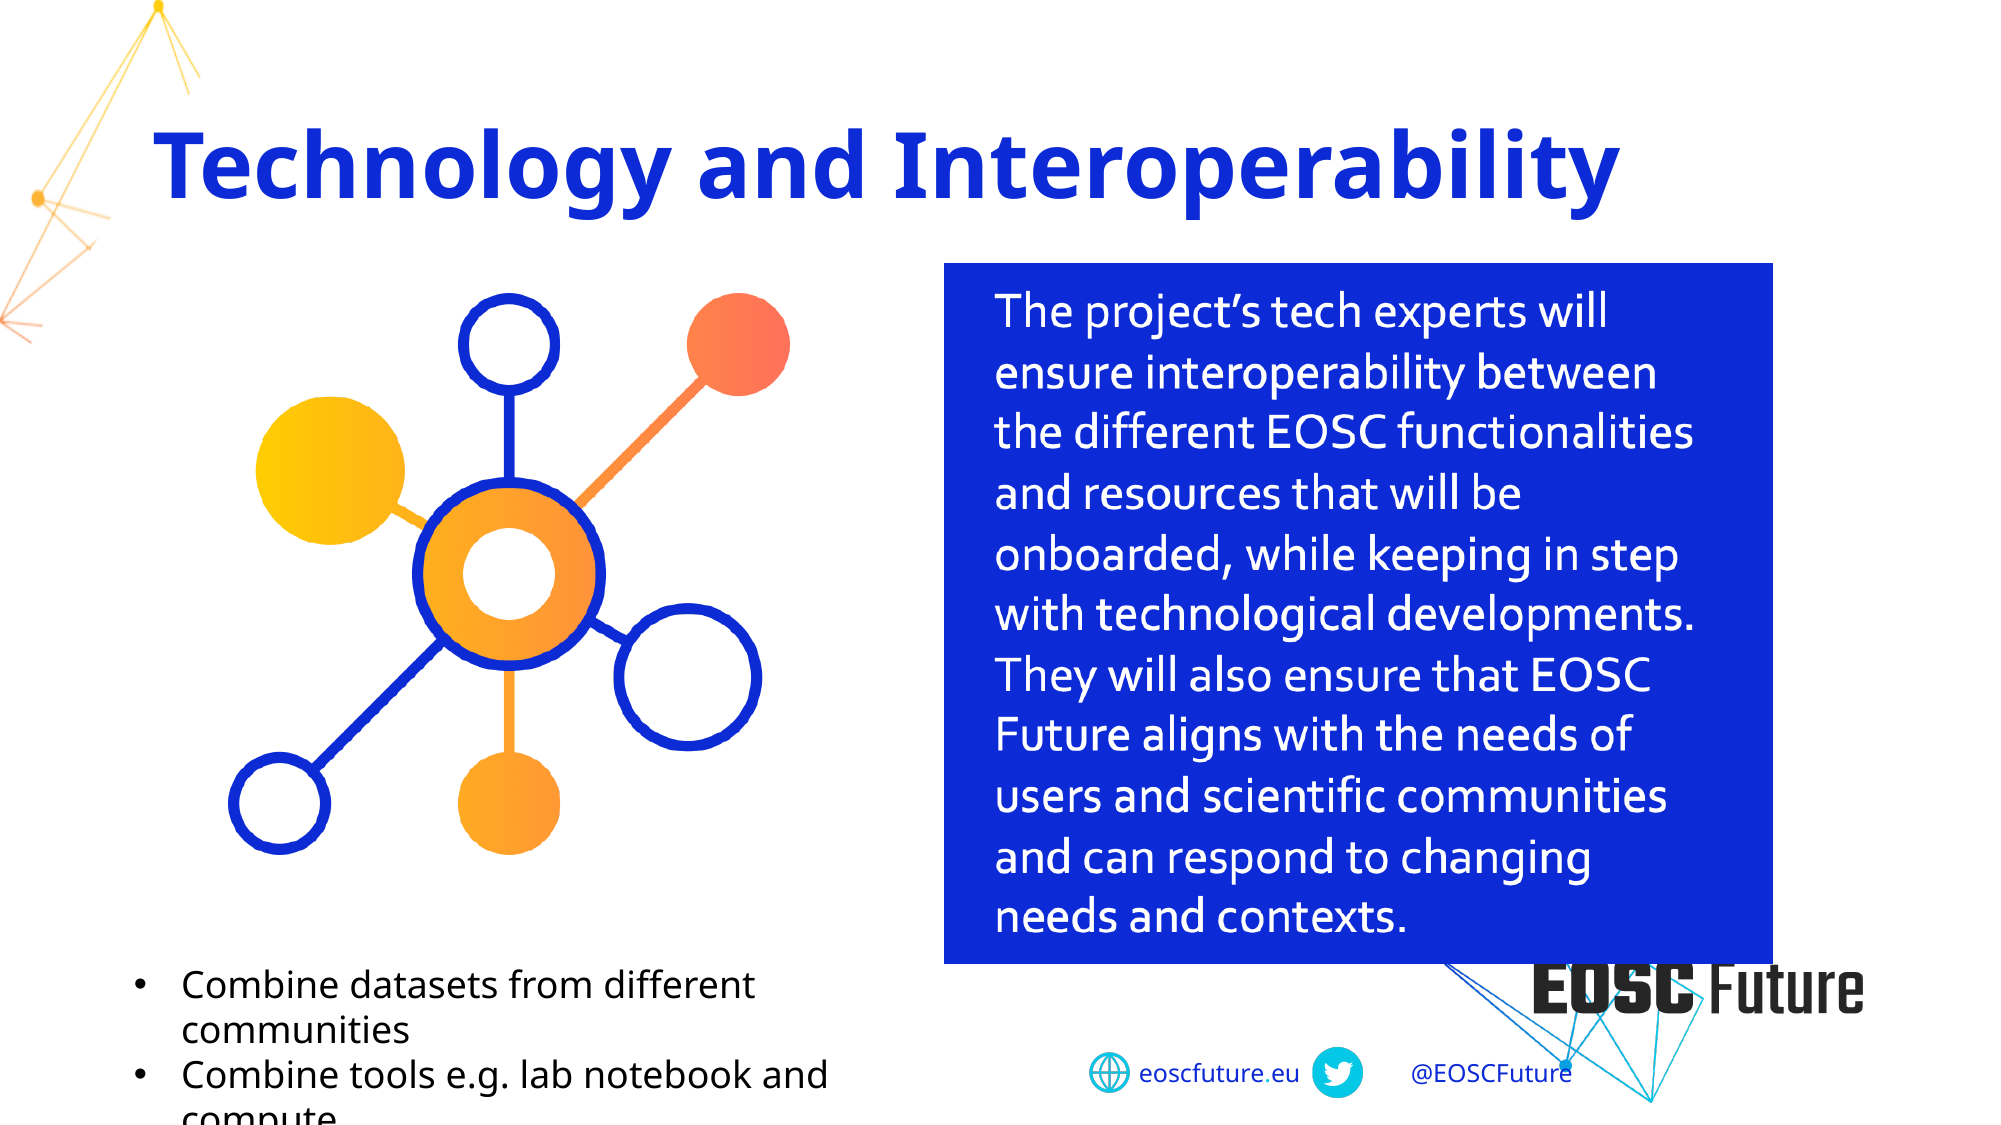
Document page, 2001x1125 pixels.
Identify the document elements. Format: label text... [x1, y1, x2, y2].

picture [1425, 1067, 1429, 1078]
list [227, 262, 1773, 977]
picture [1425, 866, 1863, 1103]
title Technology and Interoperability [137, 59, 1863, 278]
picture [1084, 1047, 1135, 1098]
text_box Combine datasets from different communities Combine tools e.g. lab notebook and compute [119, 953, 916, 1125]
